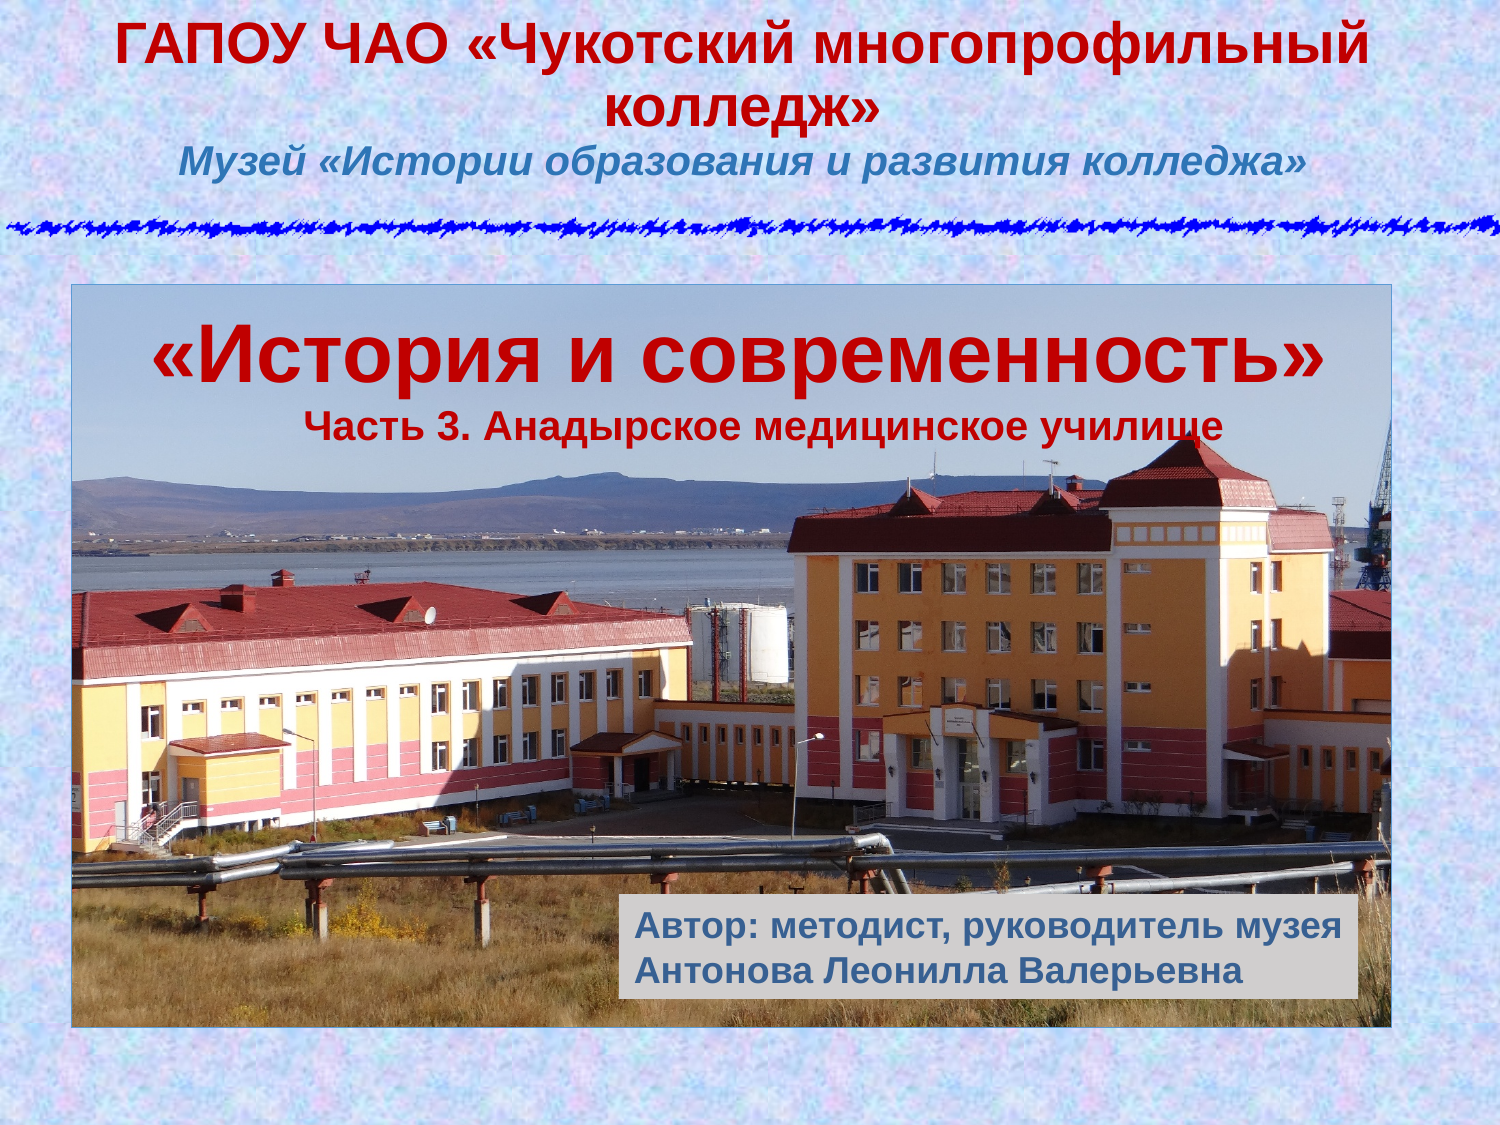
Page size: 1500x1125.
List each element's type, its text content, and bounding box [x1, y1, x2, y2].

picture [0, 0, 1500, 1125]
text_box ГАПОУ ЧАО «Чукотский многопрофильный колледж» Музей «Истории образования и развития колледжа» [67, 4, 1418, 192]
